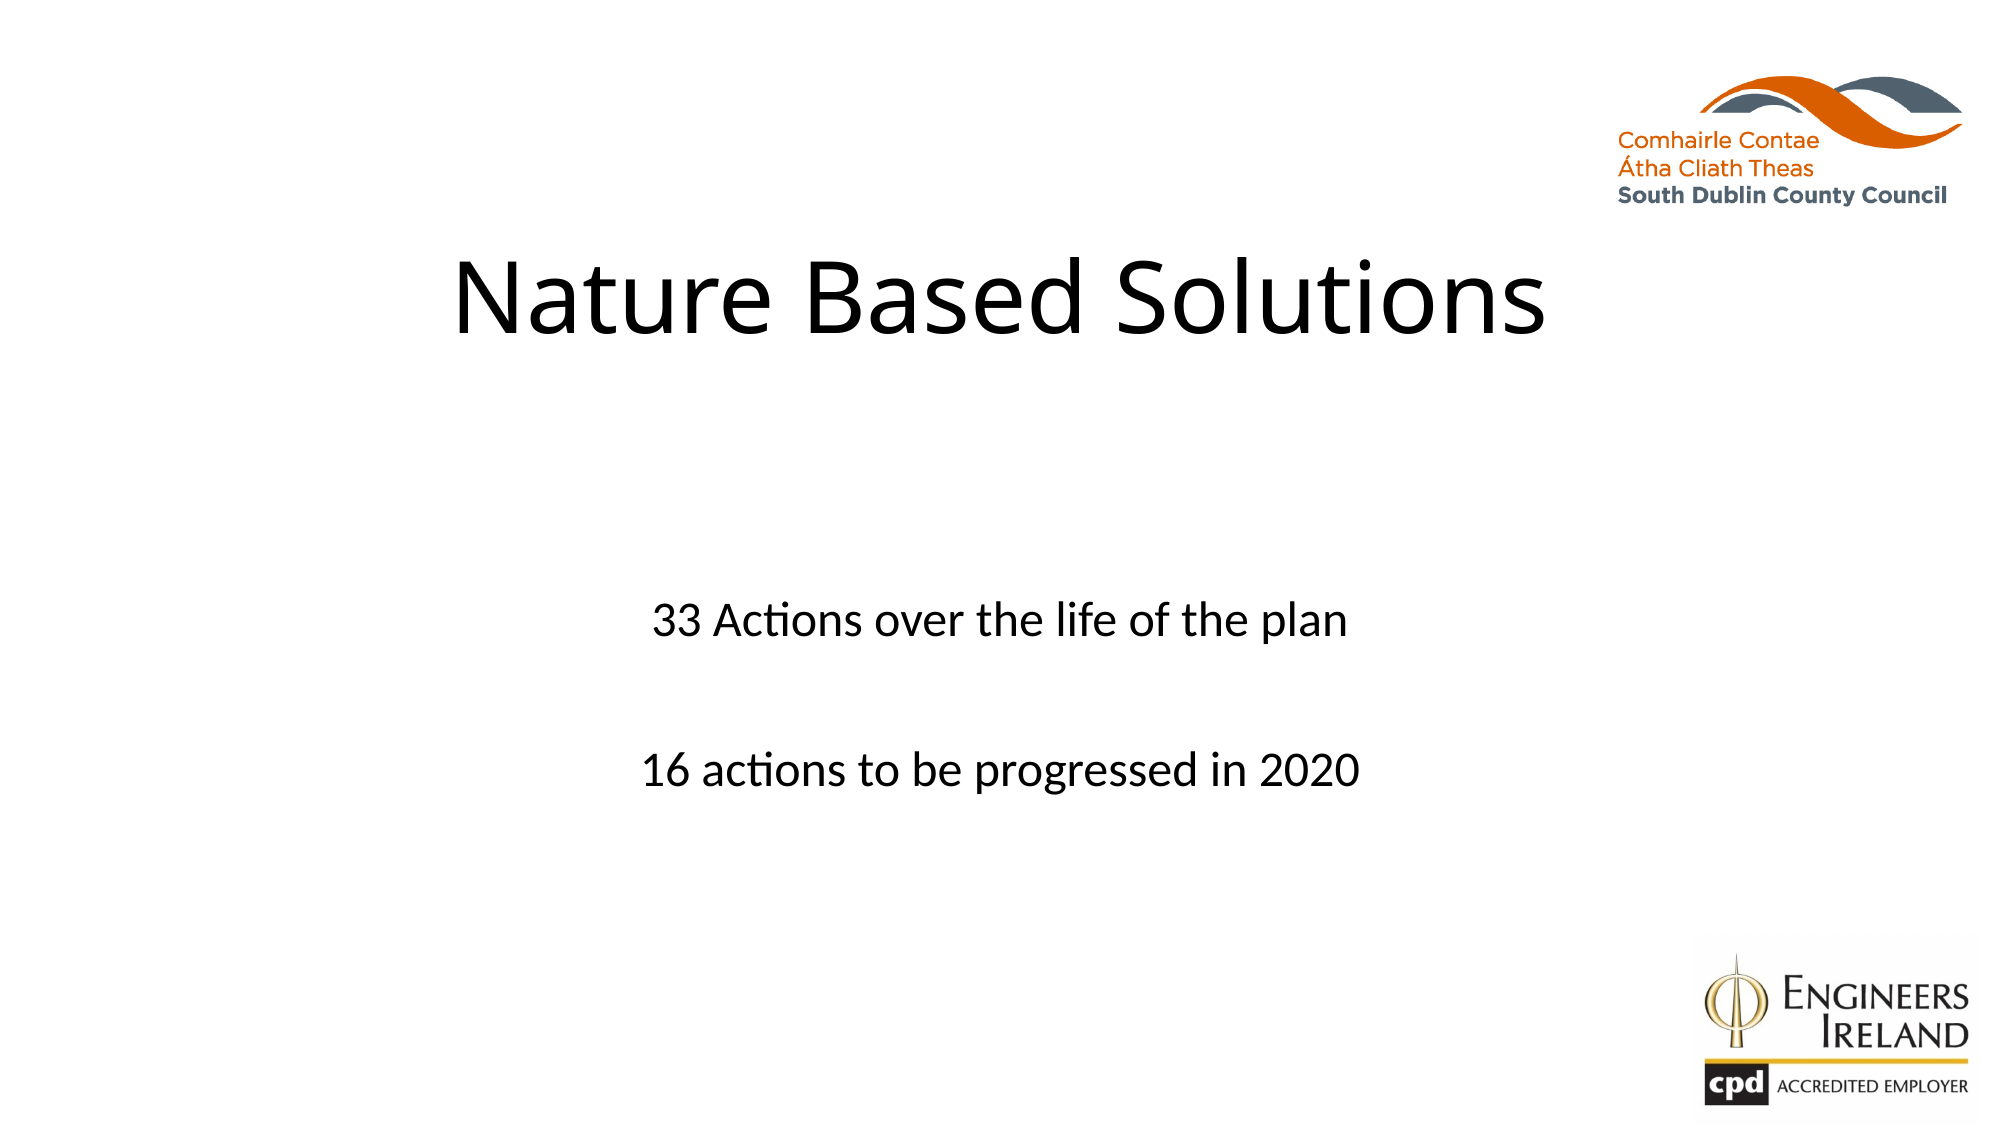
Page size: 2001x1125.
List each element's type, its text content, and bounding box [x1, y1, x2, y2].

picture [1692, 933, 1981, 1125]
picture [1545, 3, 2000, 275]
title Nature Based Solutions [249, 220, 1750, 363]
subtitle 33 Actions over the life of the plan 16 actions to be progressed in 2020 [249, 585, 1750, 858]
